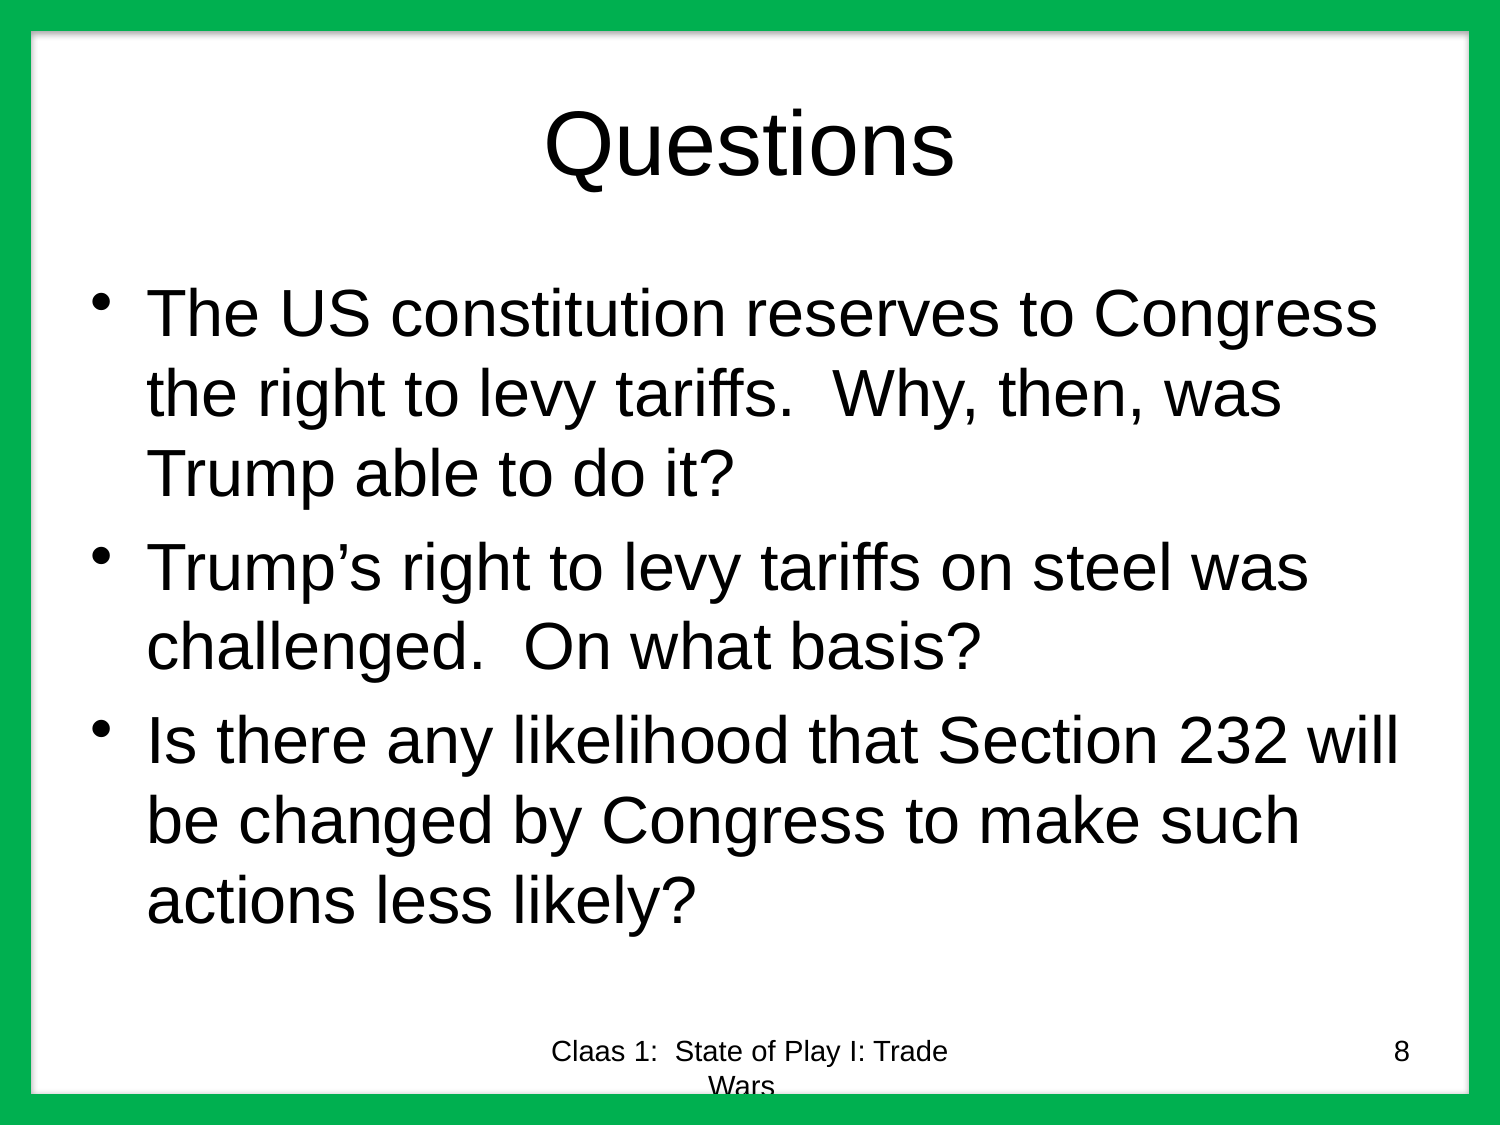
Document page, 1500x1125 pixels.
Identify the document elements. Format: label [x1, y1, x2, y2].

text_box [0, 0, 1500, 1125]
